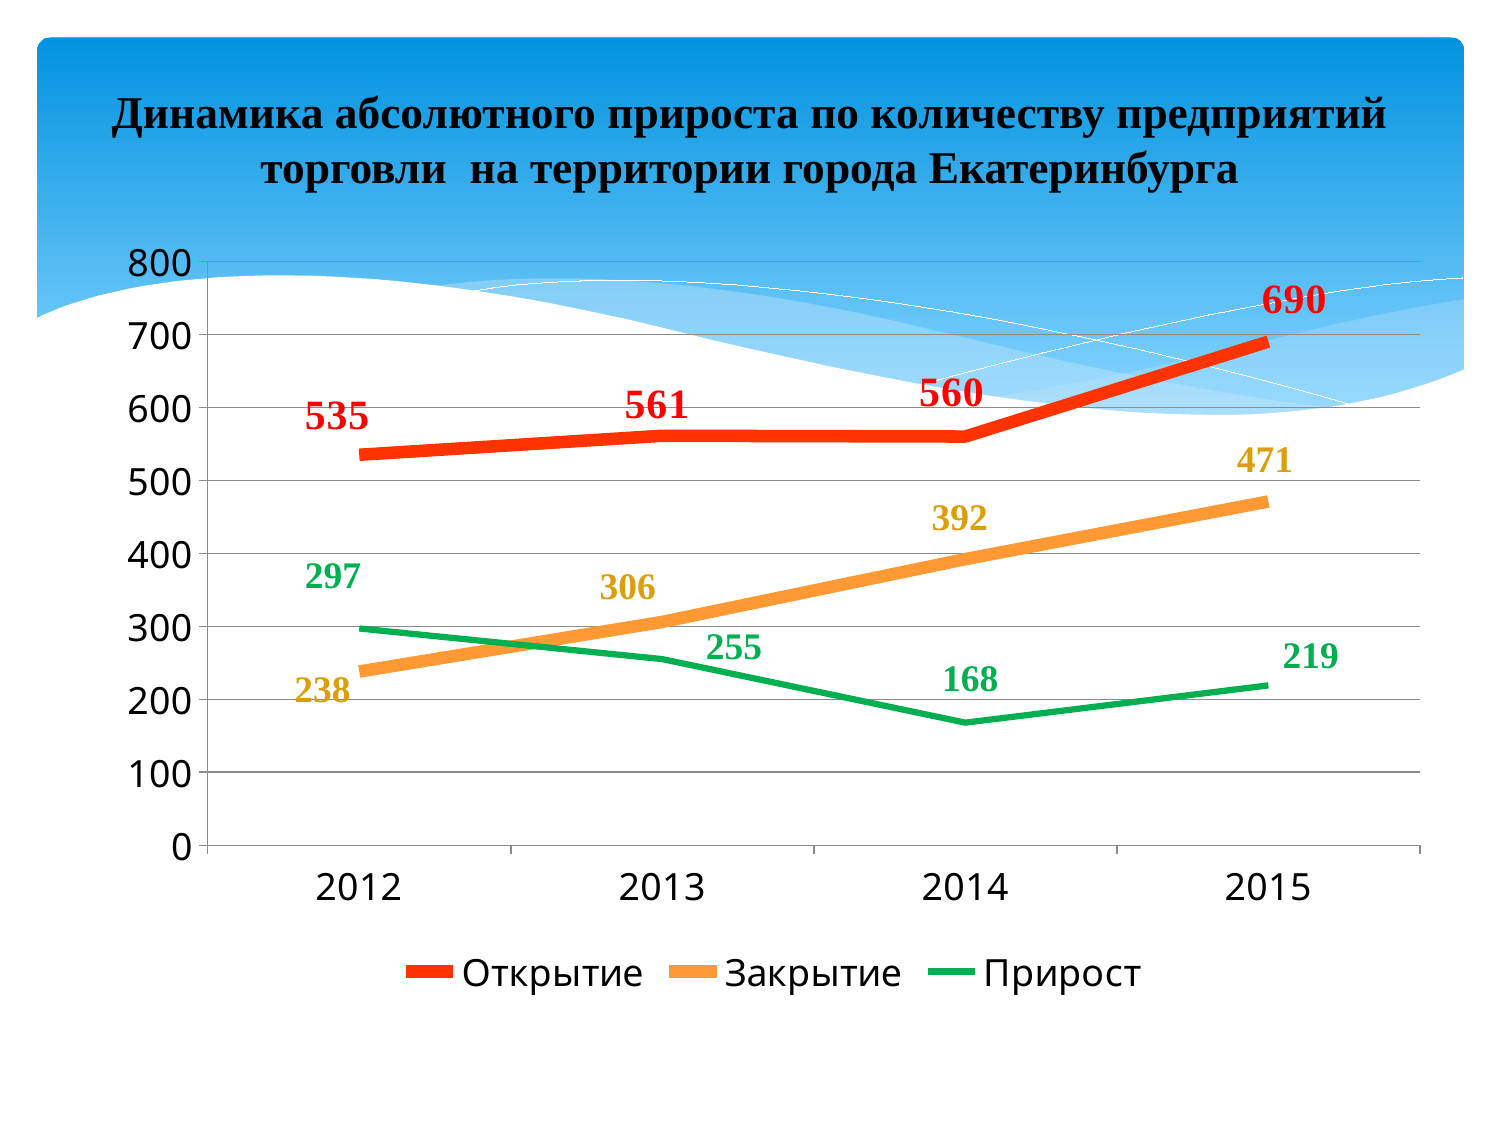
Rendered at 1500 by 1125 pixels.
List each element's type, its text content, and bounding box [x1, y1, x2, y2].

title Динамика абсолютного прироста по количеству предприятий торговли на территории города Екатеринбурга [75, 55, 1425, 220]
chart [100, 219, 1448, 1006]
